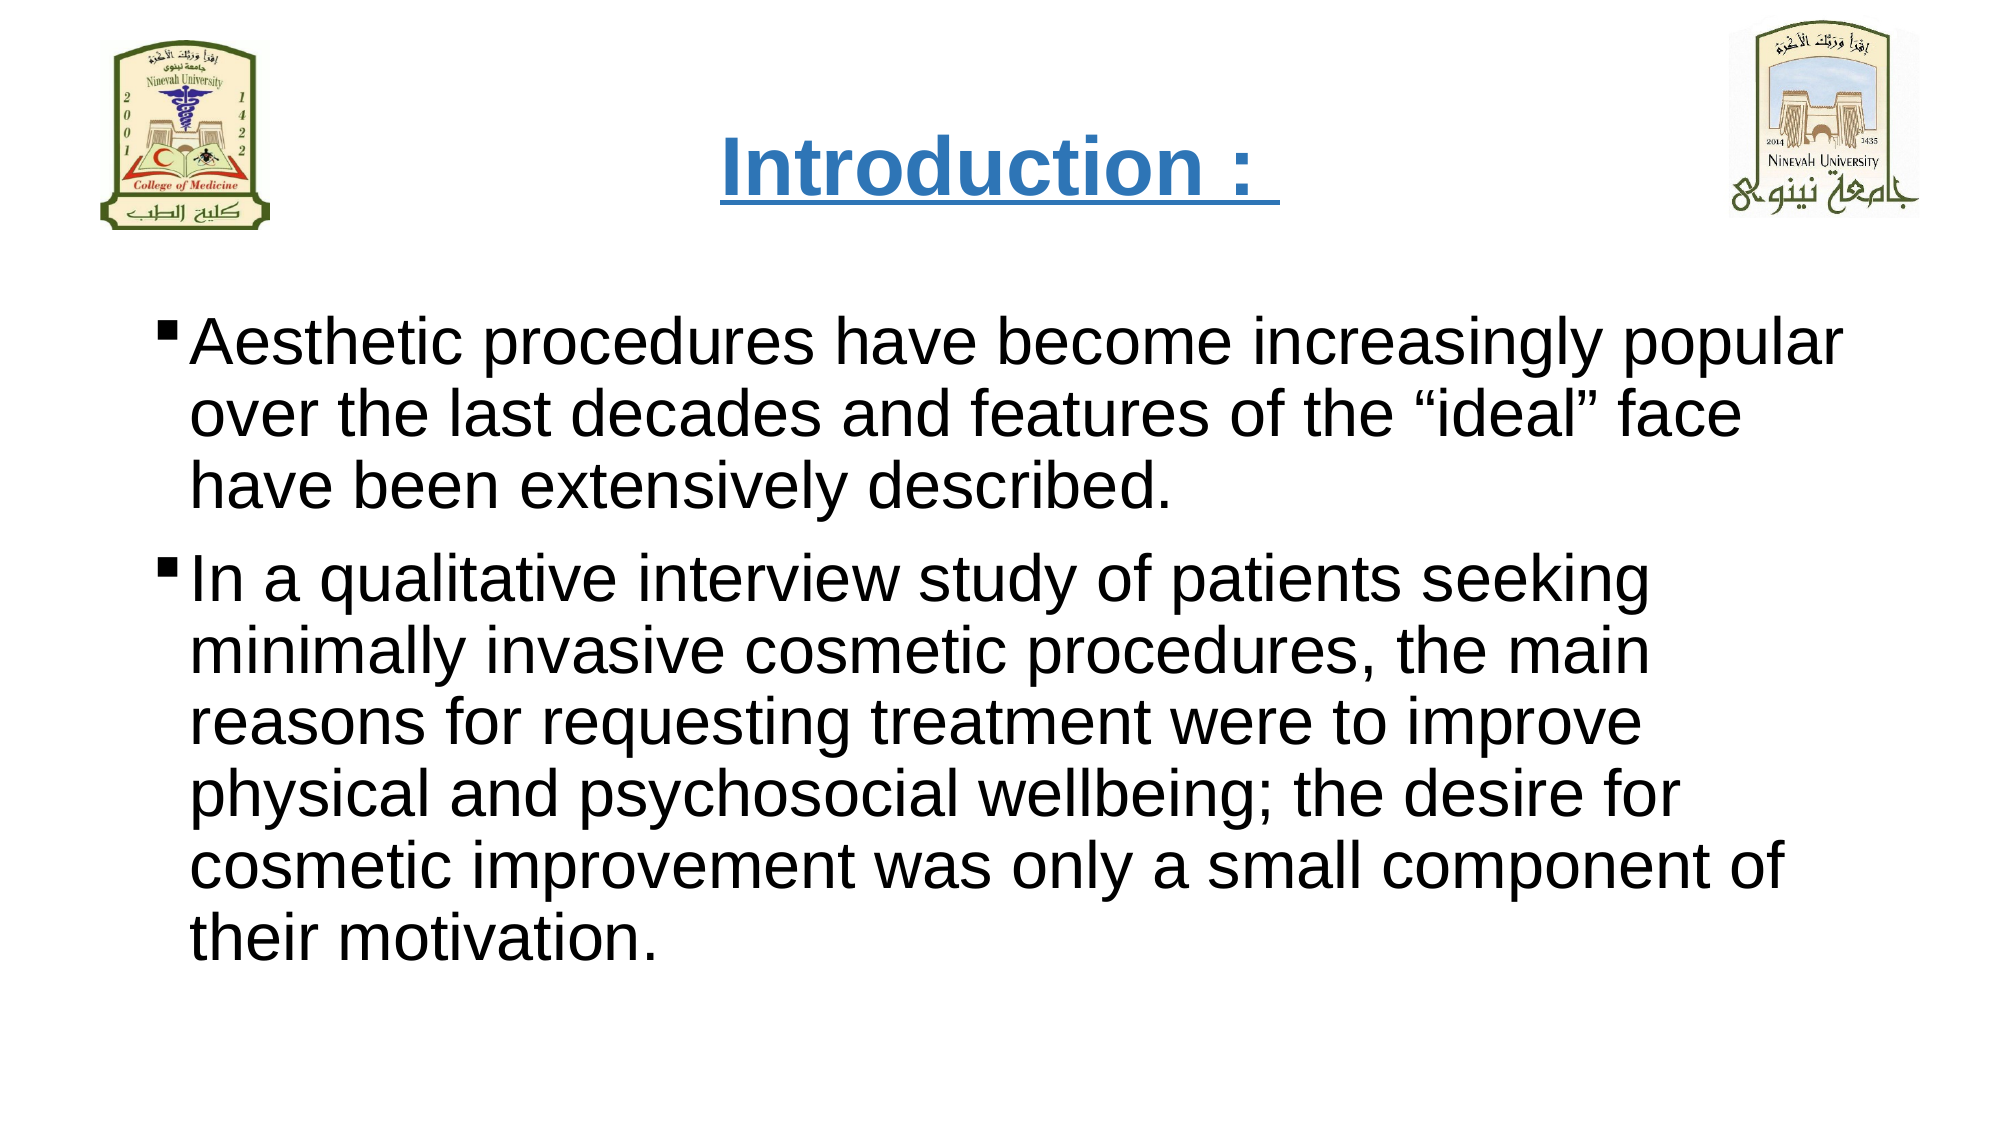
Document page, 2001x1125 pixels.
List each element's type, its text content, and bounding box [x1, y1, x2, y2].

list Aesthetic procedures have become increasingly popular over the last decades and features of the “ideal” face have been extensively described. In a qualitative interview study of patients seeking minimally invasive cosmetic procedures, the main reasons for requesting treatment were to improve physical and psychosocial wellbeing; the desire for cosmetic improvement was only a small component of their motivation. [137, 299, 1863, 1014]
title Introduction : [137, 59, 1863, 278]
picture [91, 34, 279, 237]
picture [1719, 15, 1920, 218]
